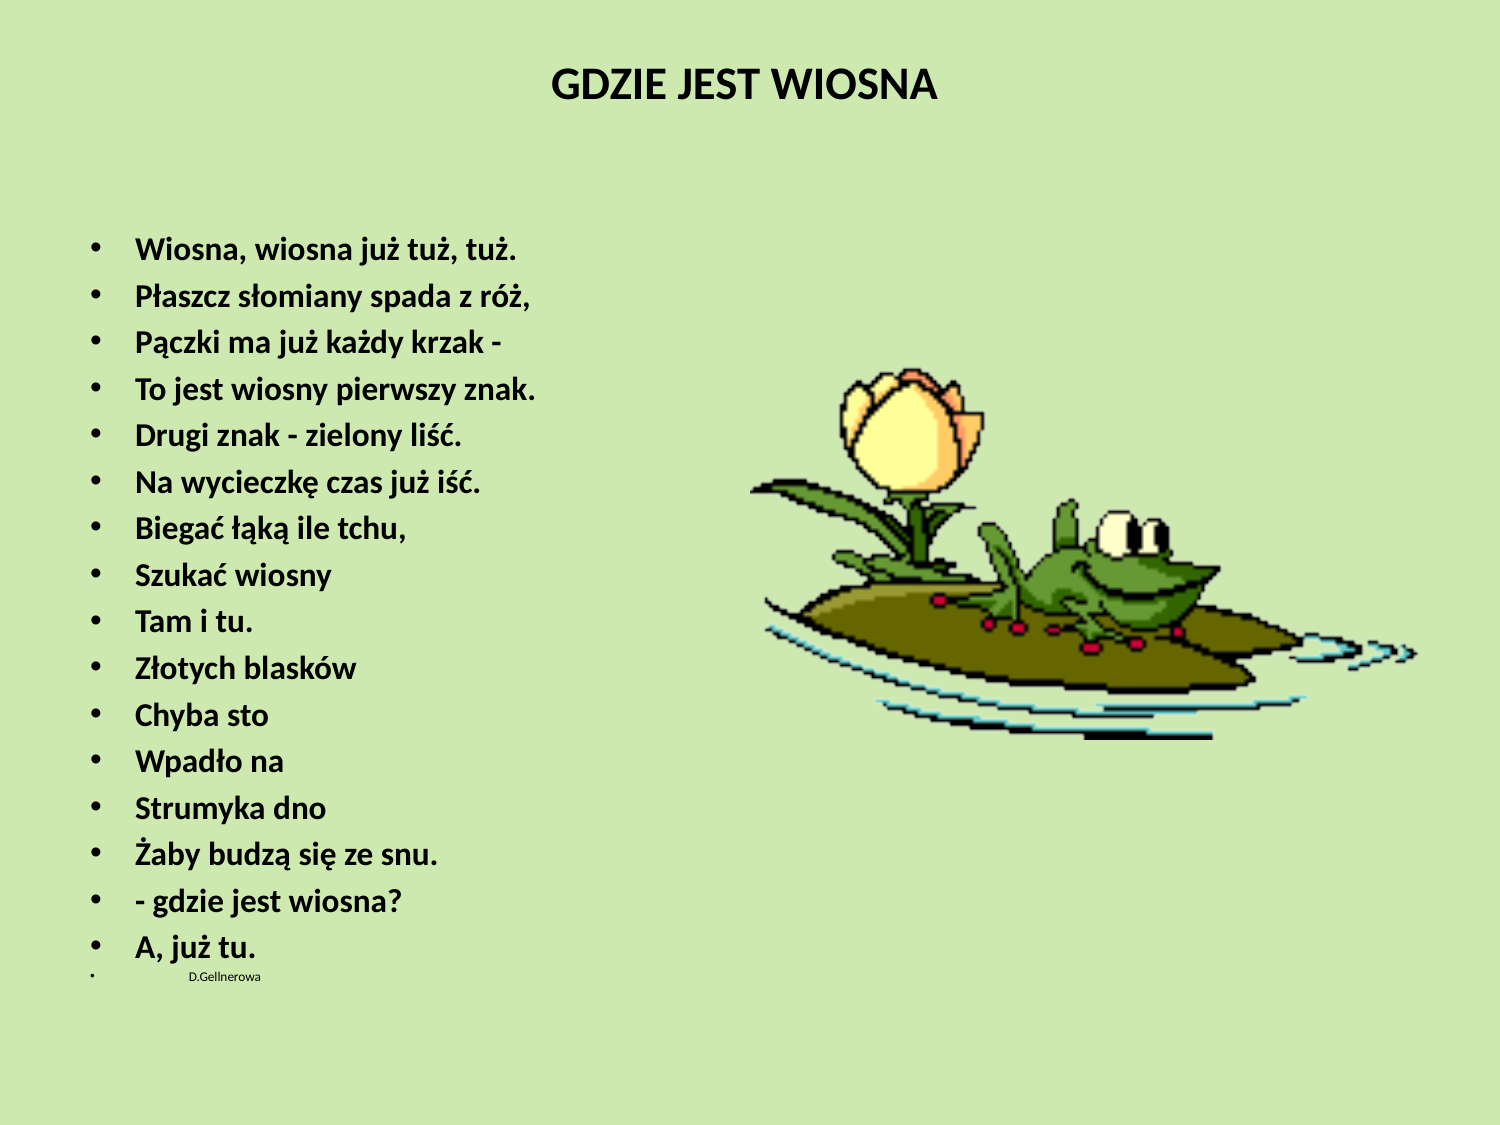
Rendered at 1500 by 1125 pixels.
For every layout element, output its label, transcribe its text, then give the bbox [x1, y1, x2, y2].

title GDZIE JEST WIOSNA [75, 45, 1425, 173]
list Wiosna, wiosna już tuż, tuż. Płaszcz słomiany spada z róż, Pączki ma już każdy krzak - To jest wiosny pierwszy znak. Drugi znak - zielony liść. Na wycieczkę czas już iść. Biegać łąką ile tchu, Szukać wiosny Tam i tu. Złotych blasków Chyba sto Wpadło na Strumyka dno Żaby budzą się ze snu. - gdzie jest wiosna? A, już tu. D.Gellnerowa [75, 219, 1425, 1005]
picture [749, 314, 1463, 740]
